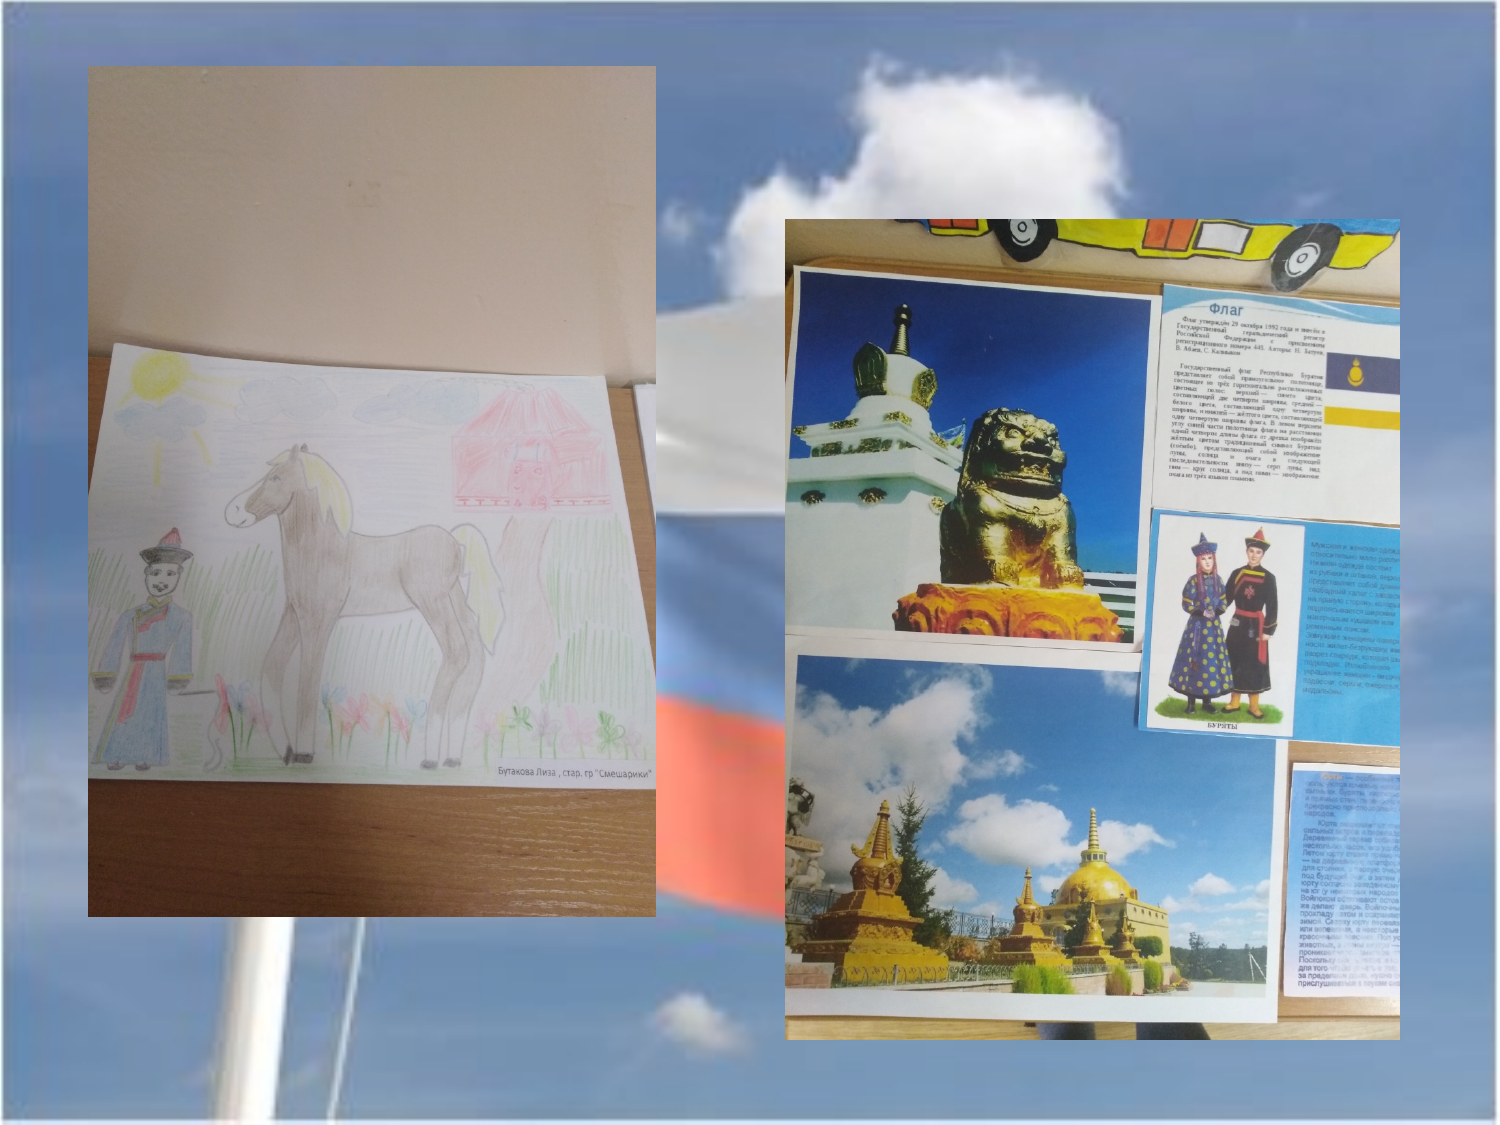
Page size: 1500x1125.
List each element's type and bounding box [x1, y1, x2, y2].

picture [785, 219, 1400, 1040]
picture [88, 66, 656, 918]
